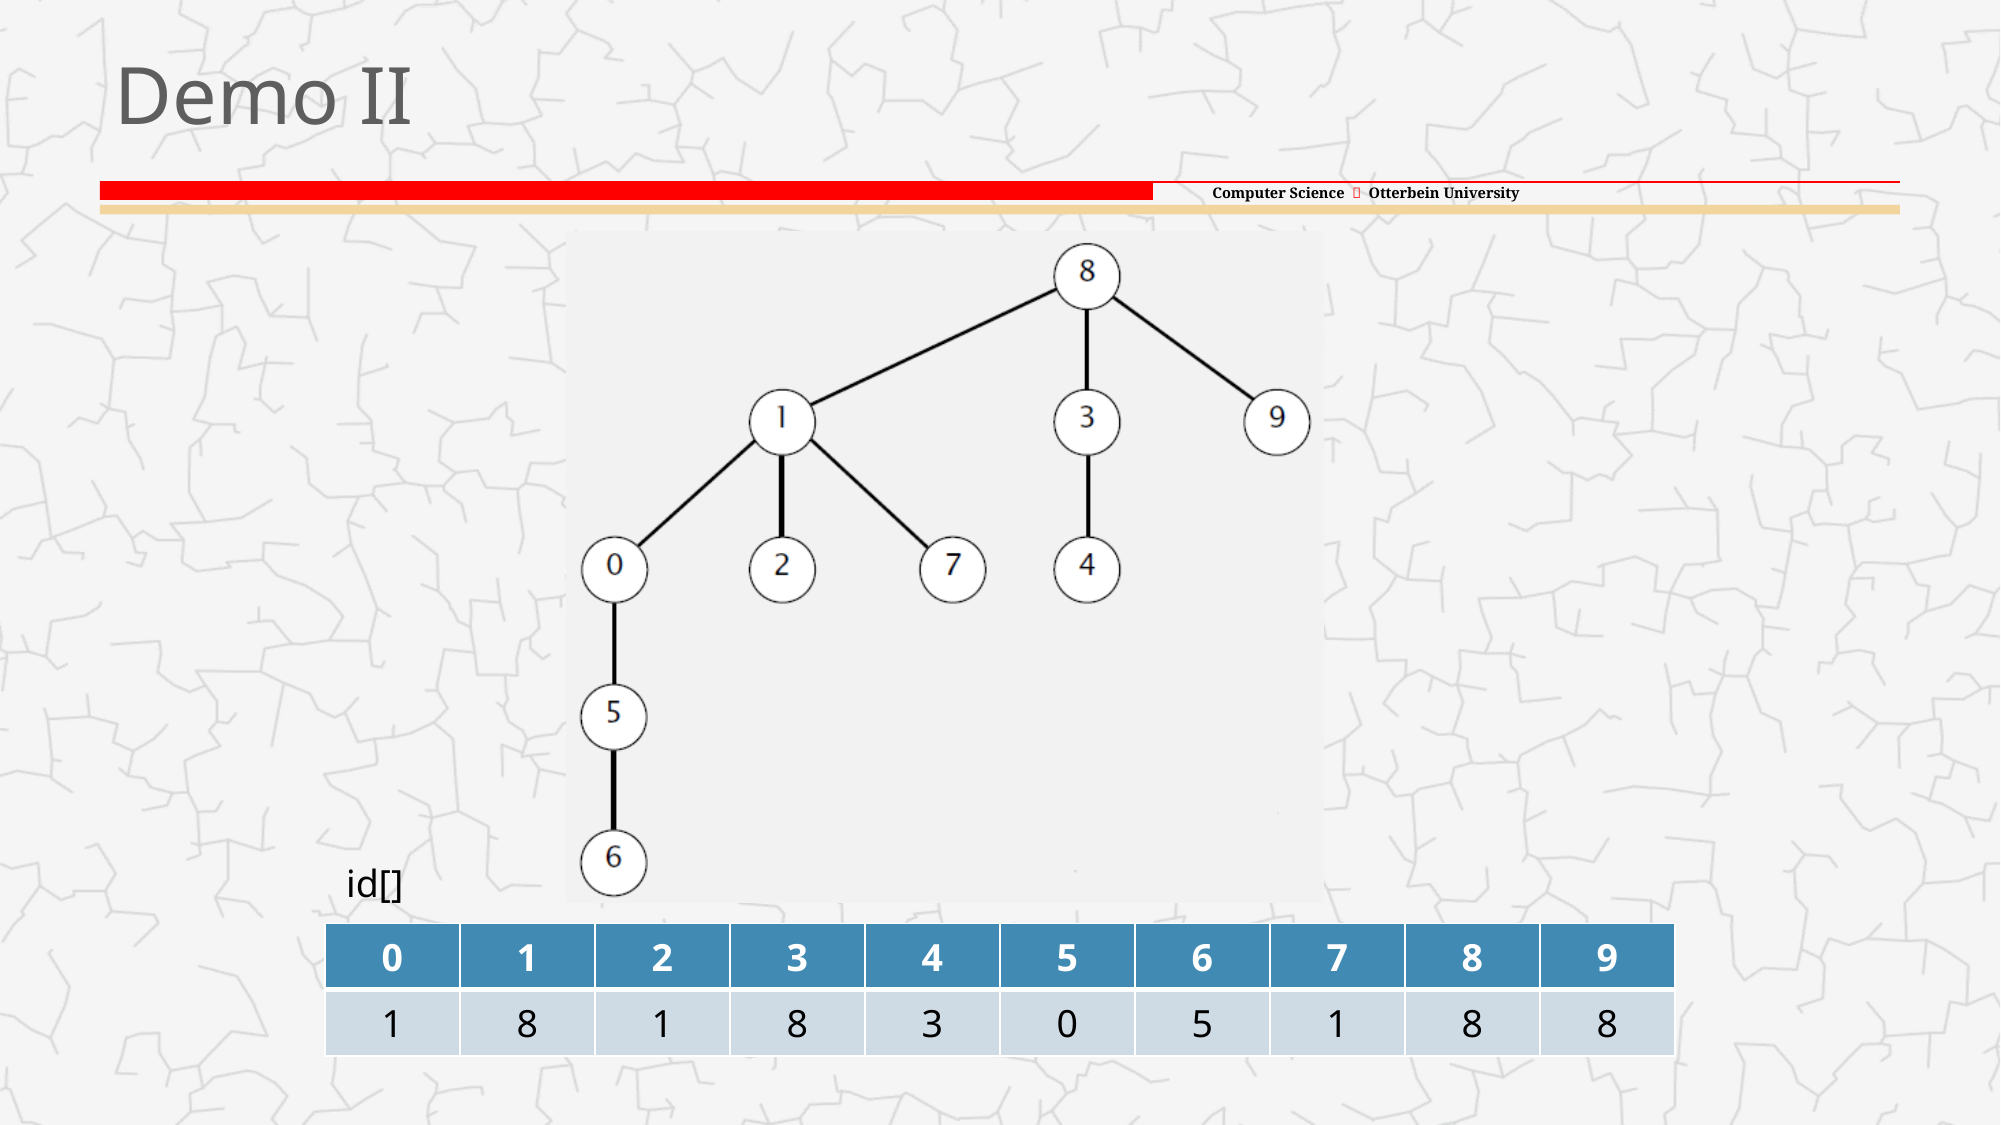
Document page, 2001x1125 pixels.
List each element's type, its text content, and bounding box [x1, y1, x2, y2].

table_header 6 [1136, 924, 1269, 987]
table_cell 1 [596, 992, 729, 1055]
table_header 0 [326, 924, 459, 987]
text_box id[] [331, 852, 419, 913]
table_cell 5 [1136, 992, 1269, 1055]
table_cell 8 [461, 992, 594, 1055]
table_header 8 [1406, 924, 1539, 987]
table_header 3 [731, 924, 864, 987]
table_header 1 [461, 924, 594, 987]
table_cell 0 [1001, 992, 1134, 1055]
title Demo II [99, 37, 1900, 175]
table_header 2 [596, 924, 729, 987]
table_header 7 [1271, 924, 1404, 987]
table_header 5 [1001, 924, 1134, 987]
table_cell 8 [1541, 992, 1674, 1055]
table_cell 1 [326, 992, 459, 1055]
table_header 9 [1541, 924, 1674, 987]
picture [0, 0, 2001, 1125]
table_cell 1 [1271, 992, 1404, 1055]
table_cell 8 [731, 992, 864, 1055]
table_cell 8 [1406, 992, 1539, 1055]
table_header 4 [866, 924, 999, 987]
table_cell 3 [866, 992, 999, 1055]
